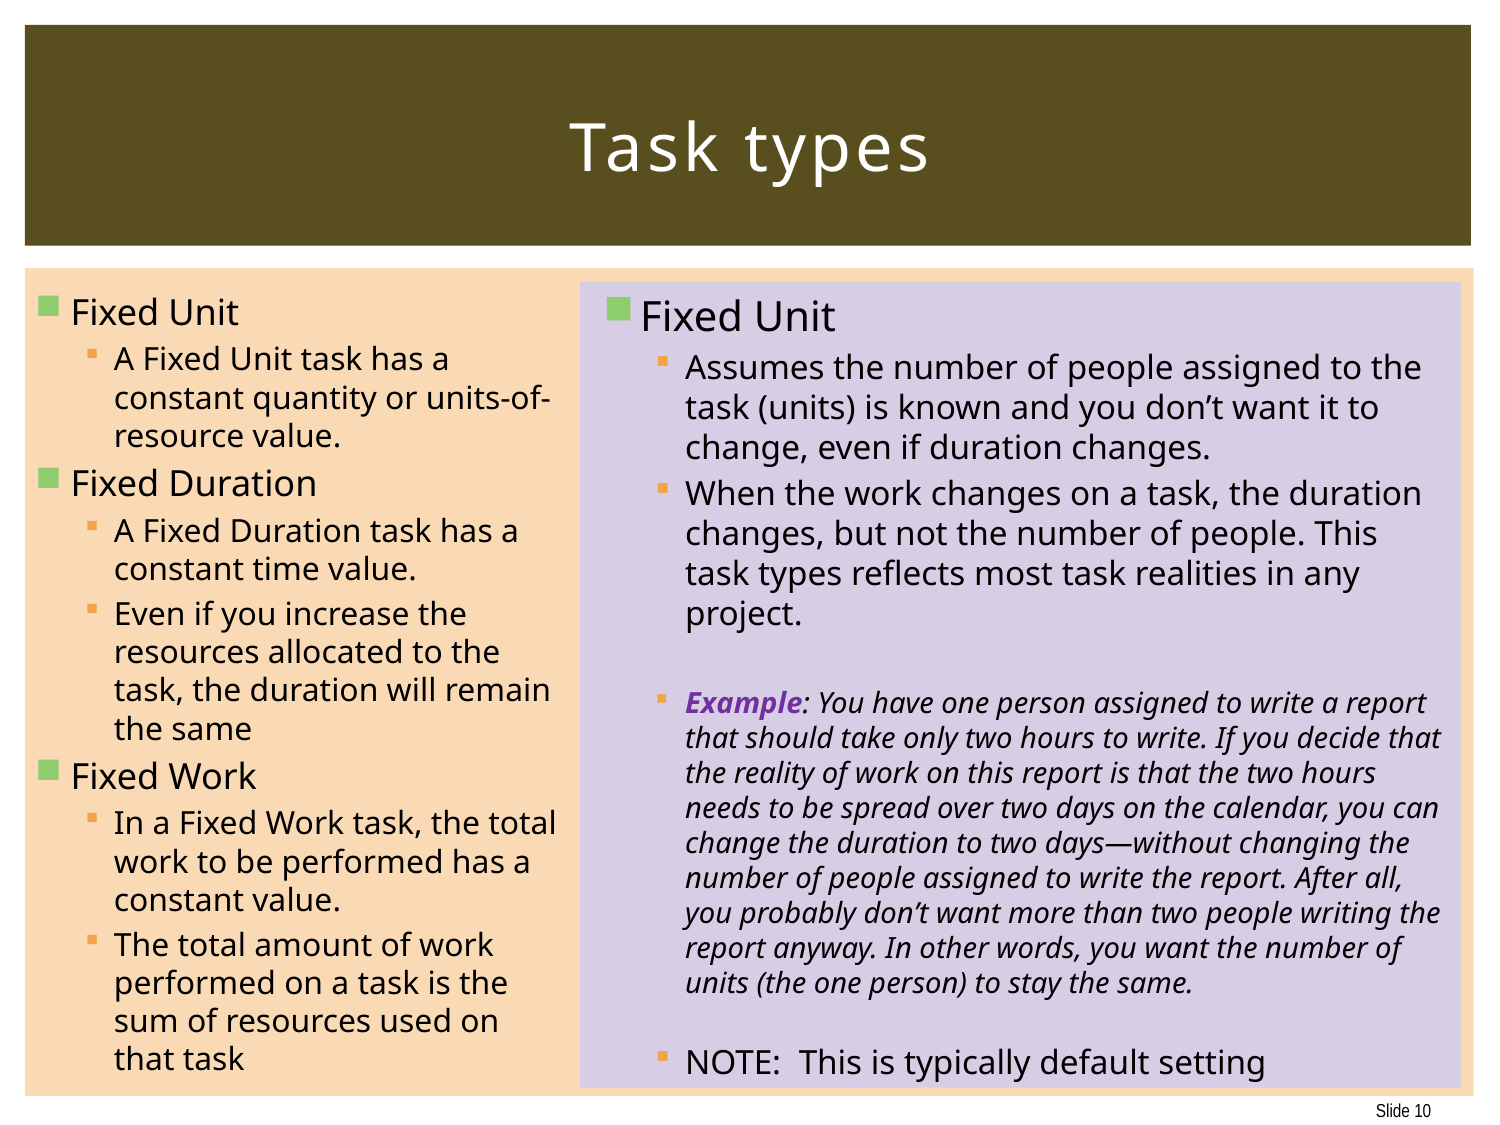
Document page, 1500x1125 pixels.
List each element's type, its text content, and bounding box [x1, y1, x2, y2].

list Fixed Unit Assumes the number of people assigned to the task (units) is known and you don’t want it to change, even if duration changes. When the work changes on a task, the duration changes, but not the number of people. This task types reflects most task realities in any project. Example: You have one person assigned to write a report that should take only two hours to write. If you decide that the reality of work on this report is that the two hours needs to be spread over two days on the calendar, you can change the duration to two days—without changing the number of people assigned to write the report. After all, you probably don’t want more than two people writing the report anyway. In other words, you want the number of units (the one person) to stay the same. NOTE: This is typically default setting [580, 281, 1462, 1088]
list Fixed Unit A Fixed Unit task has a constant quantity or units-of-resource value. Fixed Duration A Fixed Duration task has a constant time value. Even if you increase the resources allocated to the task, the duration will remain the same Fixed Work In a Fixed Work task, the total work to be performed has a constant value. The total amount of work performed on a task is the sum of resources used on that task [12, 281, 580, 1088]
title Task types [62, 58, 1438, 232]
